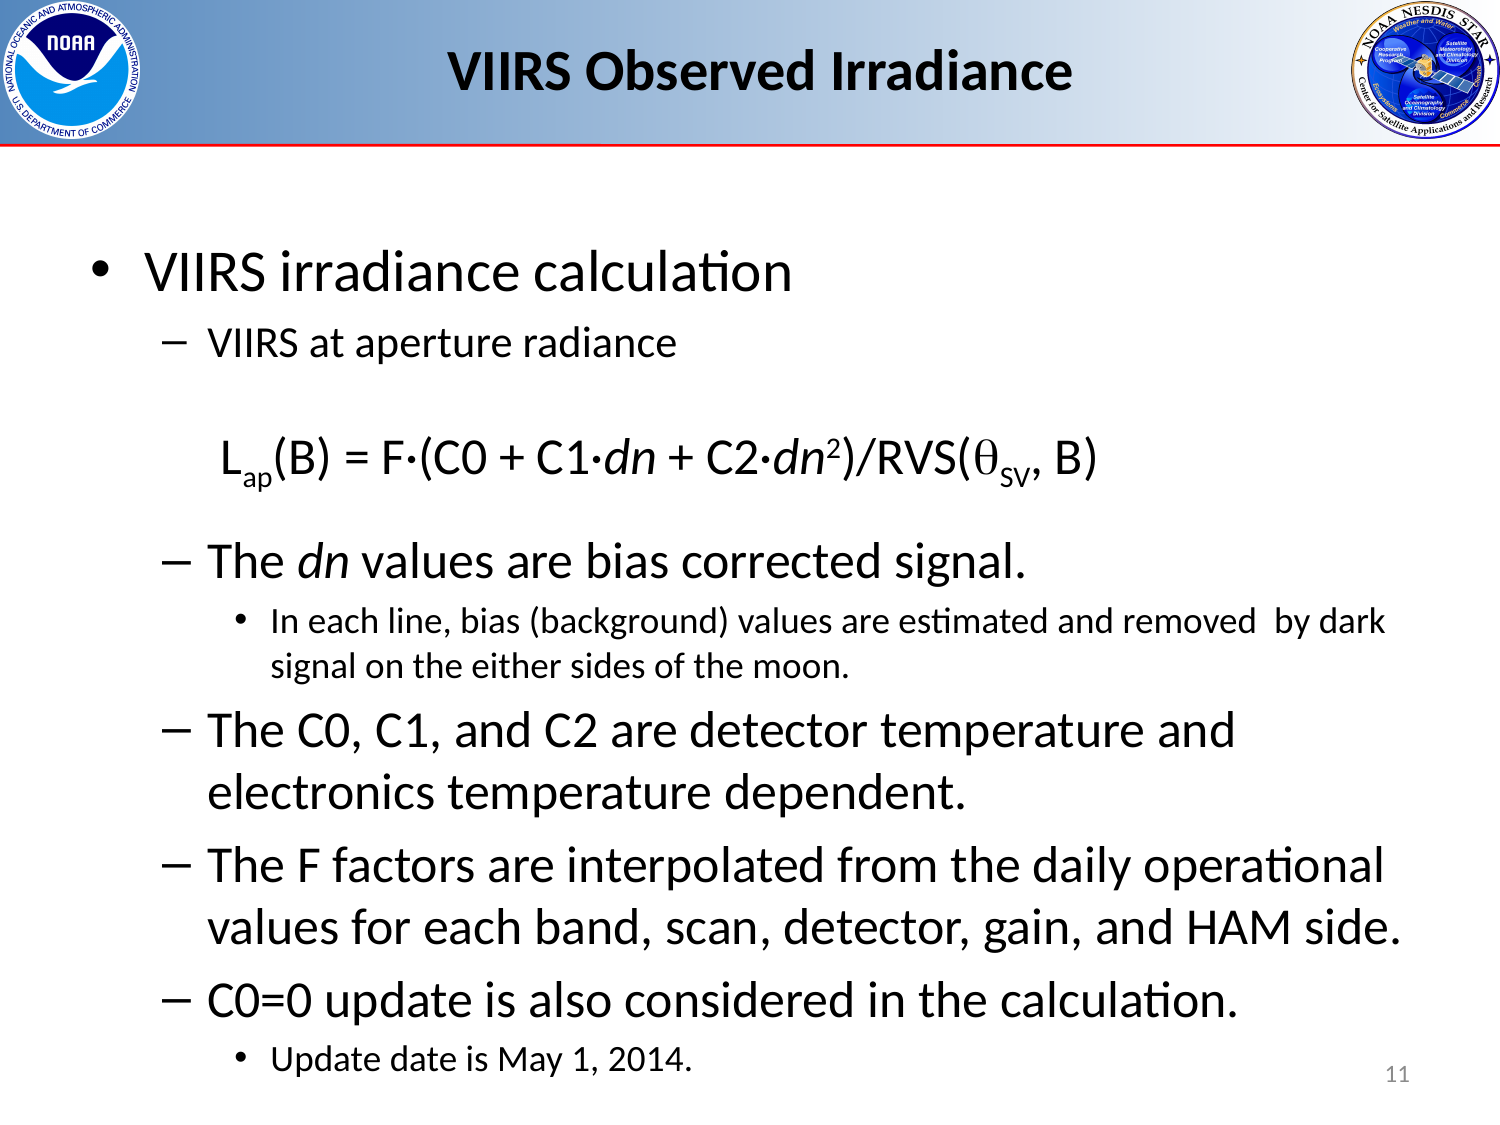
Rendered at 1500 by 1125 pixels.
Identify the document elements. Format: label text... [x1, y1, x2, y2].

title VIIRS Observed Irradiance [166, 0, 1355, 135]
slide_number 11 [1074, 1042, 1425, 1103]
picture [3, 1, 140, 139]
list VIIRS irradiance calculation VIIRS at aperture radiance Lap(B) = F·(C0 + C1·dn + C2·dn2)/RVS(SV, B) The dn values are bias corrected signal. In each line, bias (background) values are estimated and removed by dark signal on the either sides of the moon. The C0, C1, and C2 are detector temperature and electronics temperature dependent. The F factors are interpolated from the daily operational values for each band, scan, detector, gain, and HAM side. C0=0 update is also considered in the calculation. Update date is May 1, 2014. [75, 224, 1425, 1103]
picture [1351, 1, 1500, 139]
